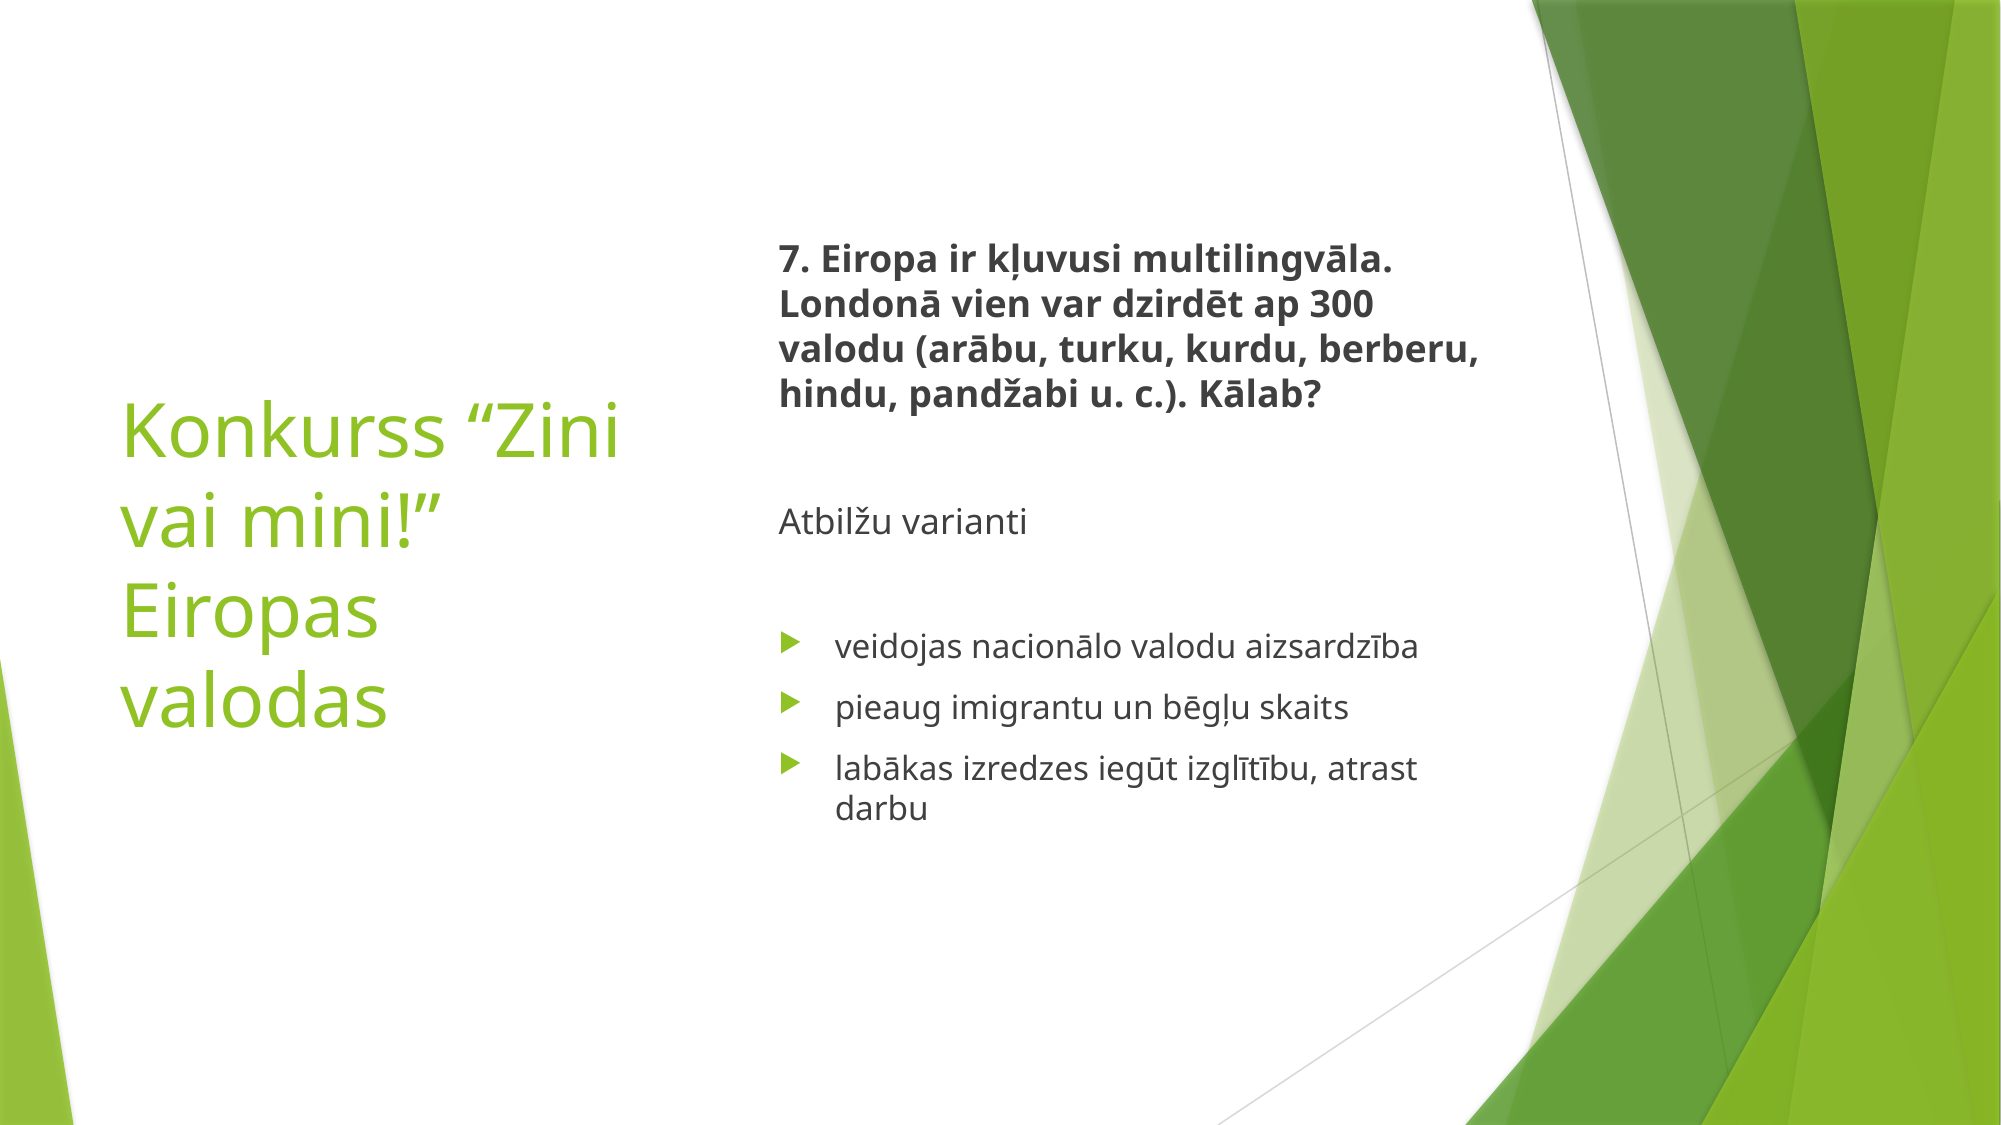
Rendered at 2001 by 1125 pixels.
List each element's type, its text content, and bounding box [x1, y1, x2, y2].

list 7. Eiropa ir kļuvusi multilingvāla. Londonā vien var dzirdēt ap 300 valodu (arābu, turku, kurdu, berberu, hindu, pandžabi u. c.). Kālab? Atbilžu varianti veidojas nacionālo valodu aizsardzība pieaug imigrantu un bēgļu skaits labākas izredzes iegūt izglītību, atrast darbu [763, 133, 1522, 991]
title Konkurss “Zini vai mini!” Eiropas valodas [105, 133, 658, 991]
